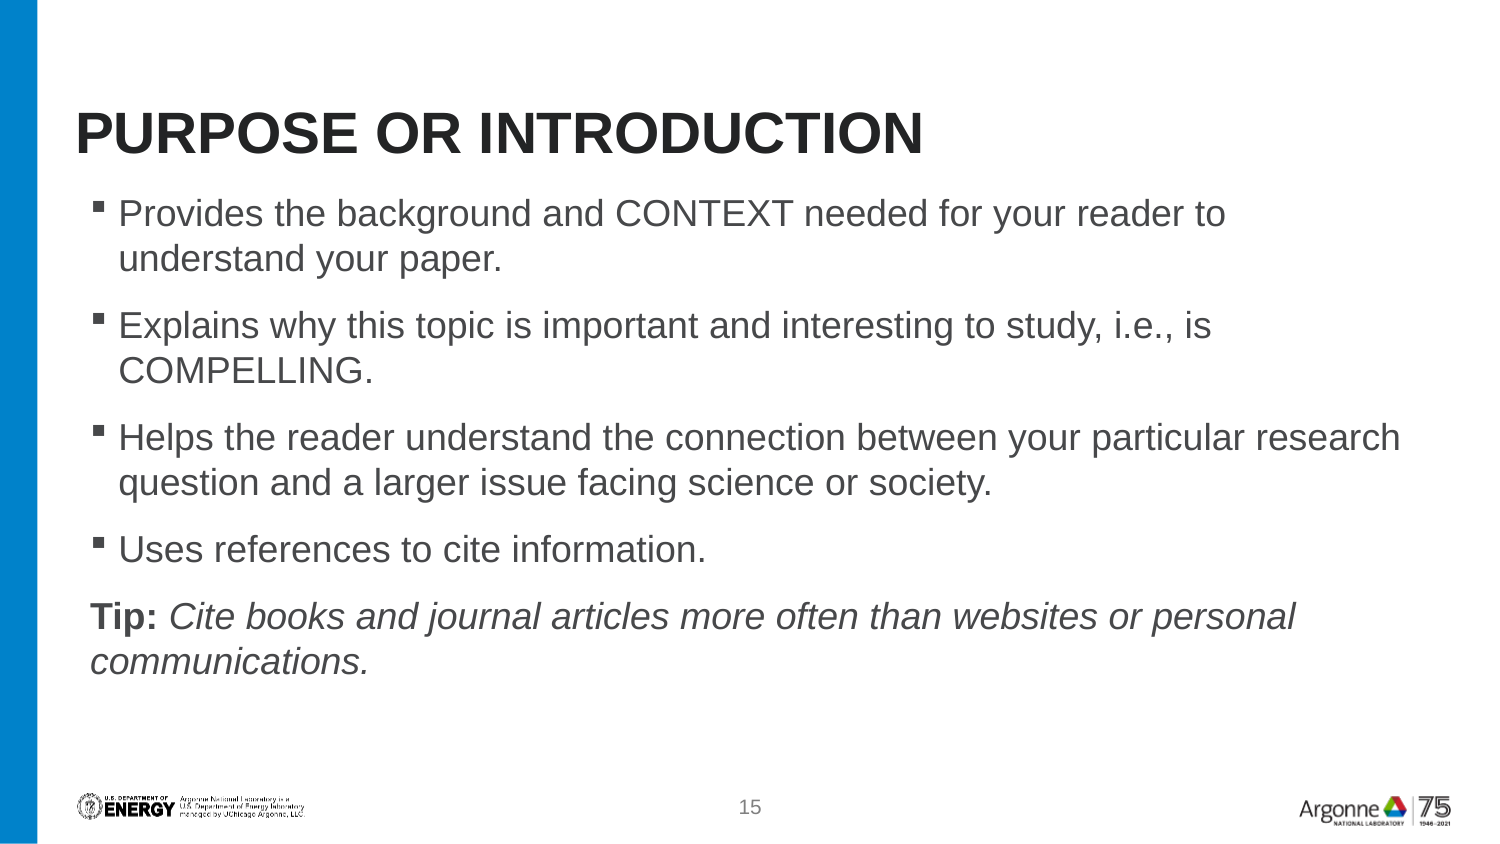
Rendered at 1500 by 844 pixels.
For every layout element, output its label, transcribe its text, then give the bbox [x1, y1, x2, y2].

title Purpose or Introduction [75, 33, 1425, 174]
picture [1289, 786, 1461, 836]
picture [75, 791, 308, 822]
list Provides the background and CONTEXT needed for your reader to understand your paper. Explains why this topic is important and interesting to study, i.e., is COMPELLING. Helps the reader understand the connection between your particular research question and a larger issue facing science or society. Uses references to cite information. Tip: Cite books and journal articles more often than websites or personal communications. [75, 174, 1425, 732]
